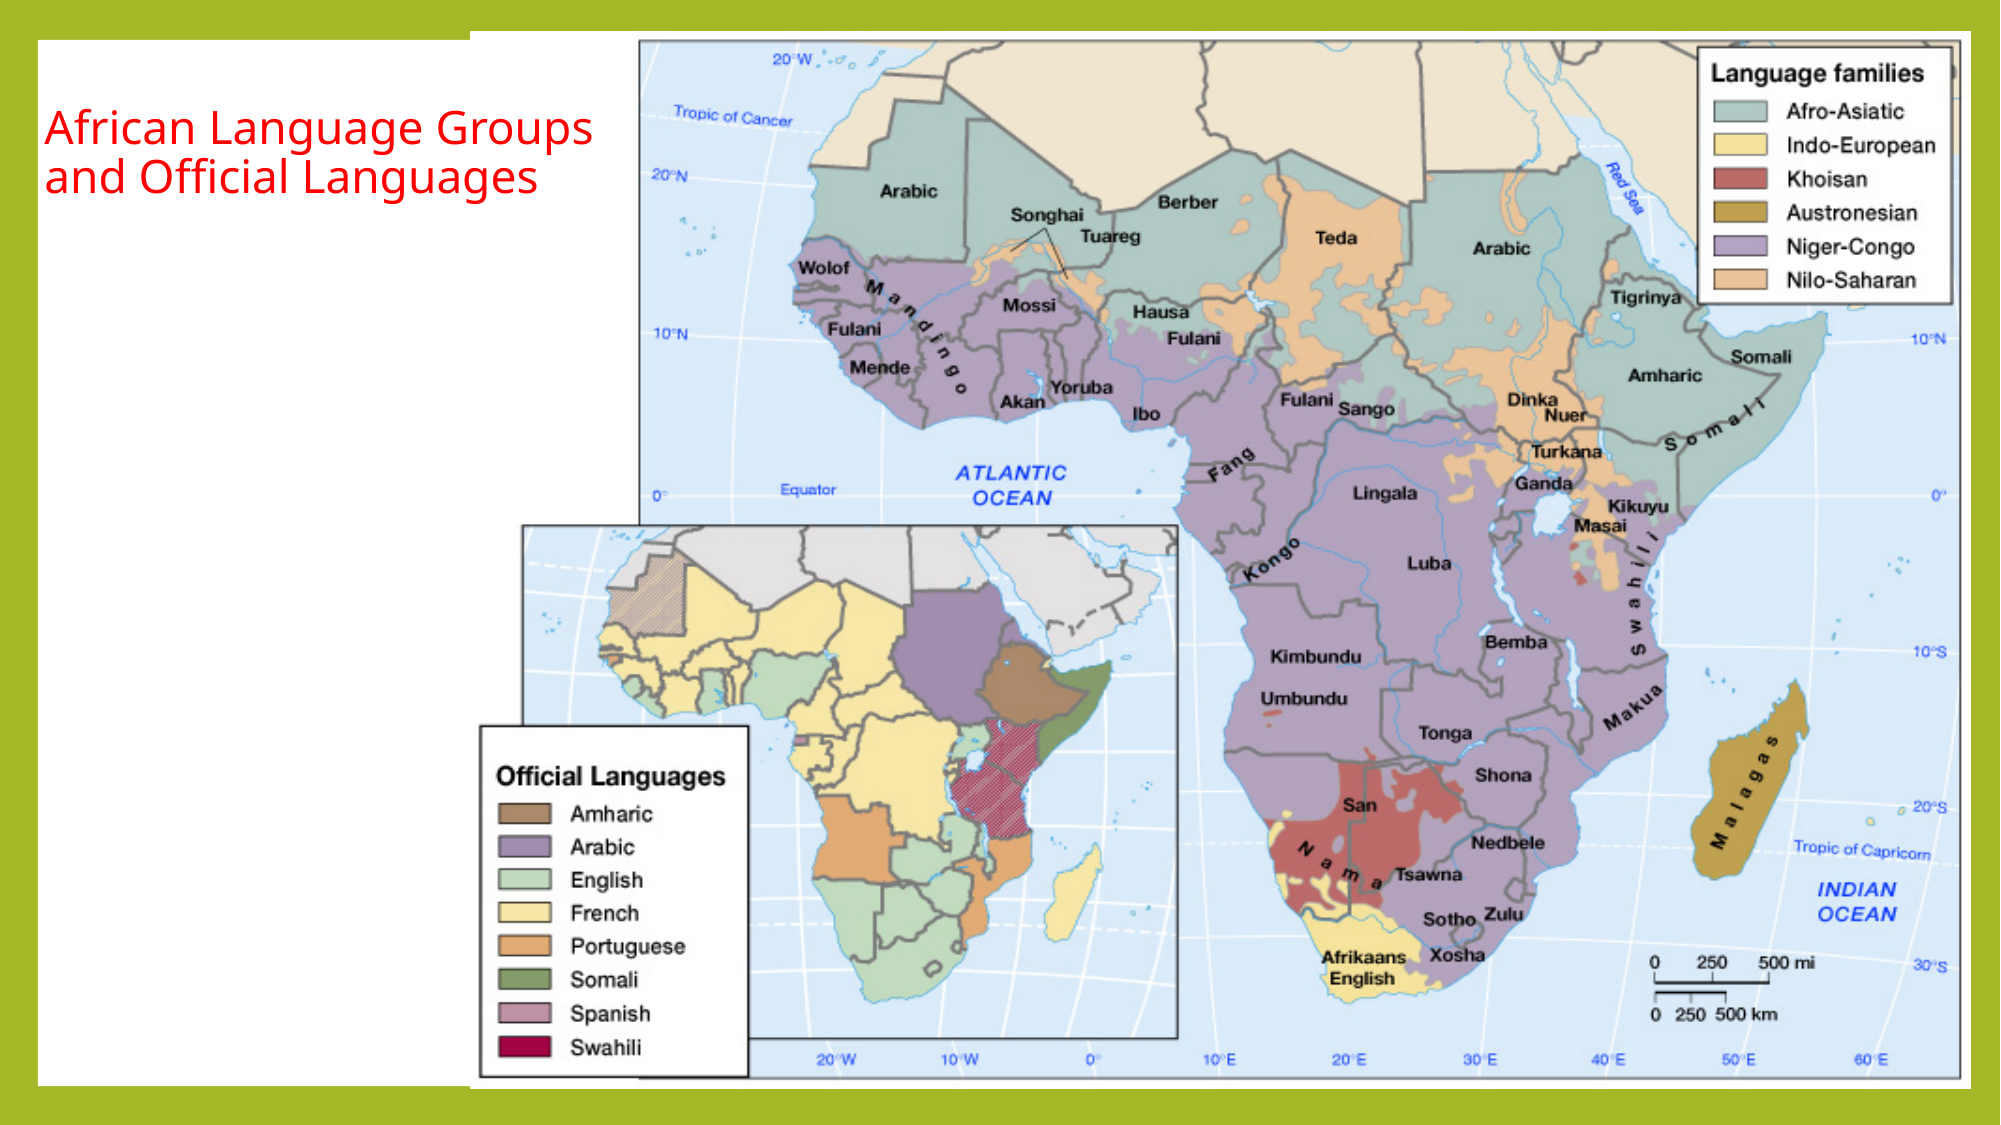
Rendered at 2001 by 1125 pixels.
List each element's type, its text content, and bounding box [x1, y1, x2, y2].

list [470, 30, 1971, 1089]
title African Language Groups and Official Languages [29, 77, 465, 232]
